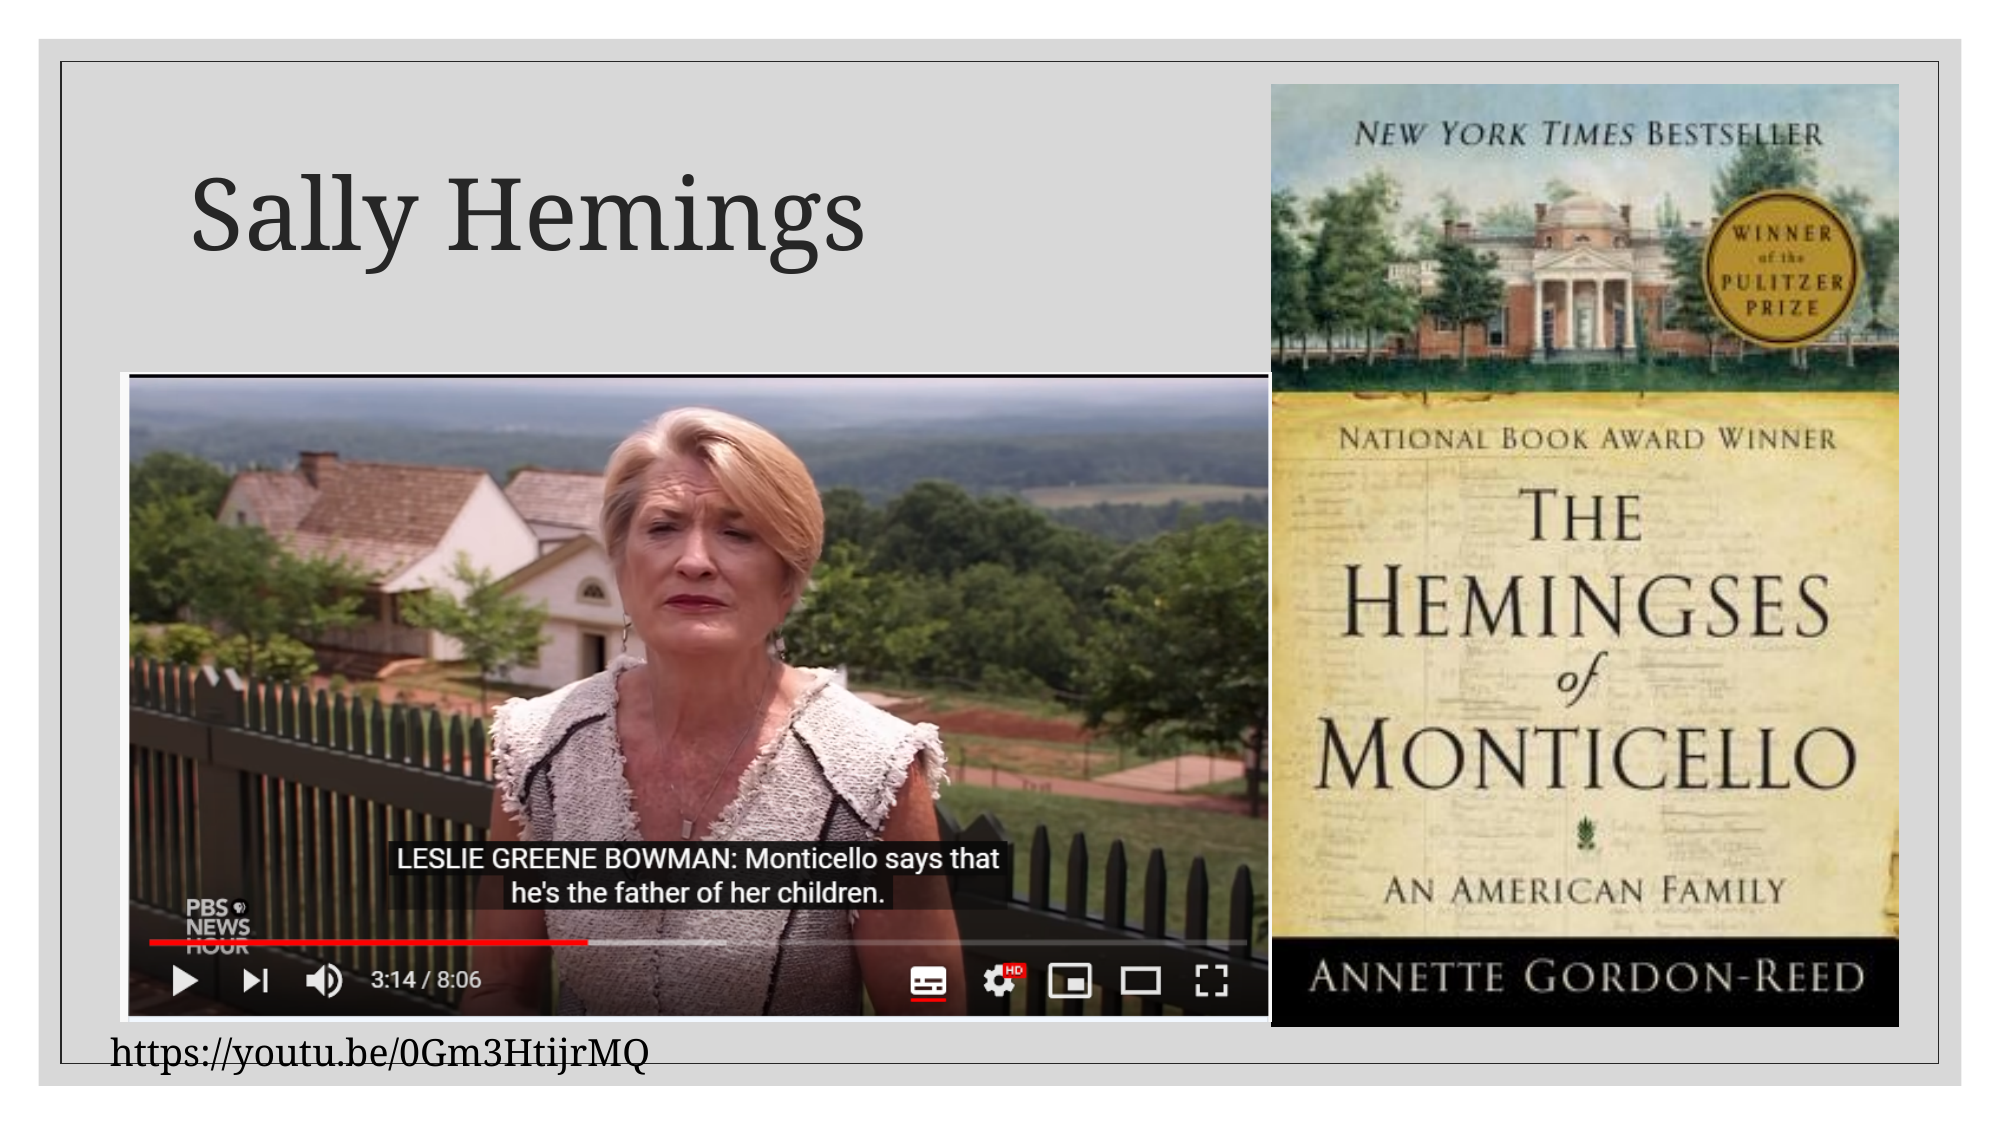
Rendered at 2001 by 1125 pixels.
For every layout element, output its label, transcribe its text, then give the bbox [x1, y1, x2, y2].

text_box https://youtu.be/0Gm3HtijrMQ [95, 1021, 666, 1082]
picture [120, 84, 1899, 1027]
title Sally Hemings [174, 105, 1265, 331]
